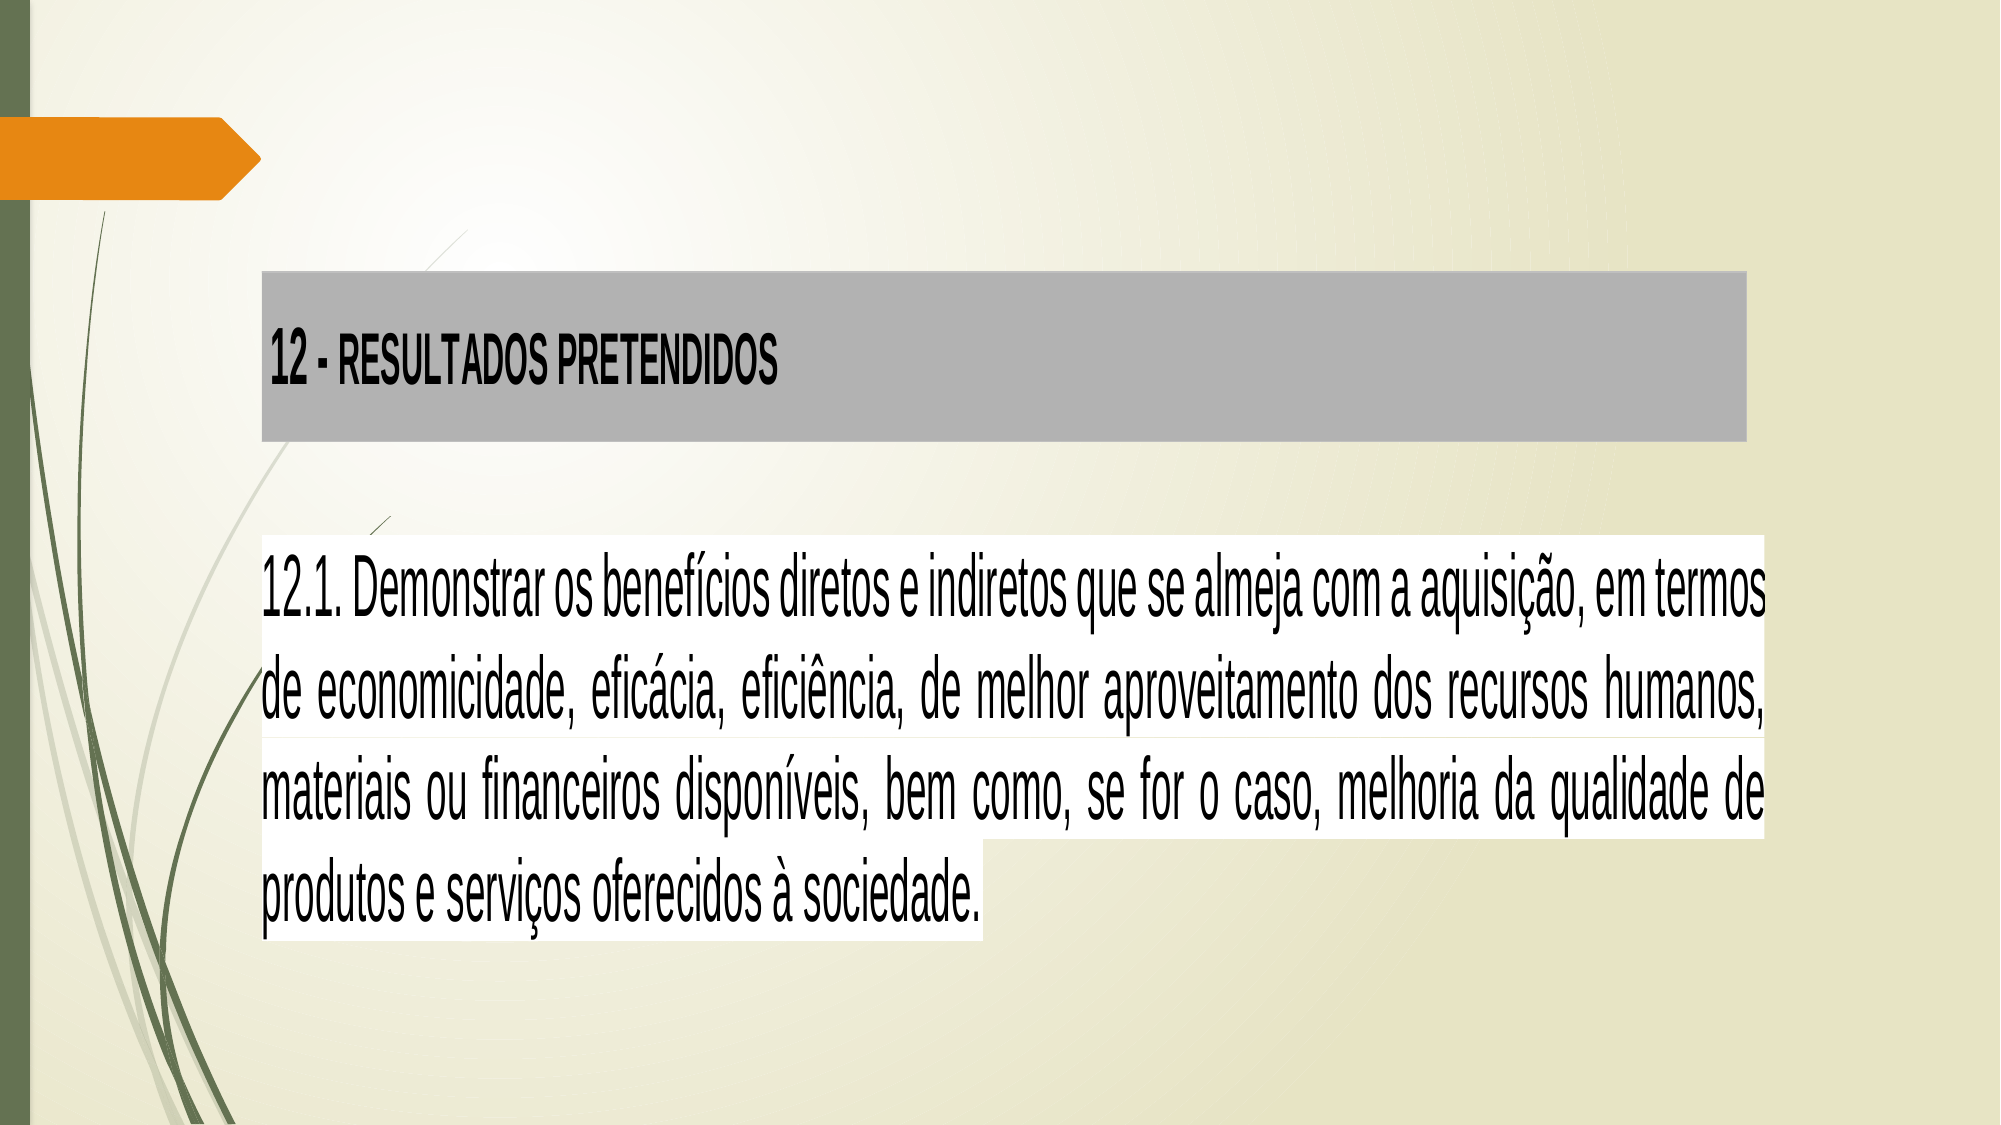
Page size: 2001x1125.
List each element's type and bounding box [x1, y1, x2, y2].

picture [261, 178, 1765, 944]
